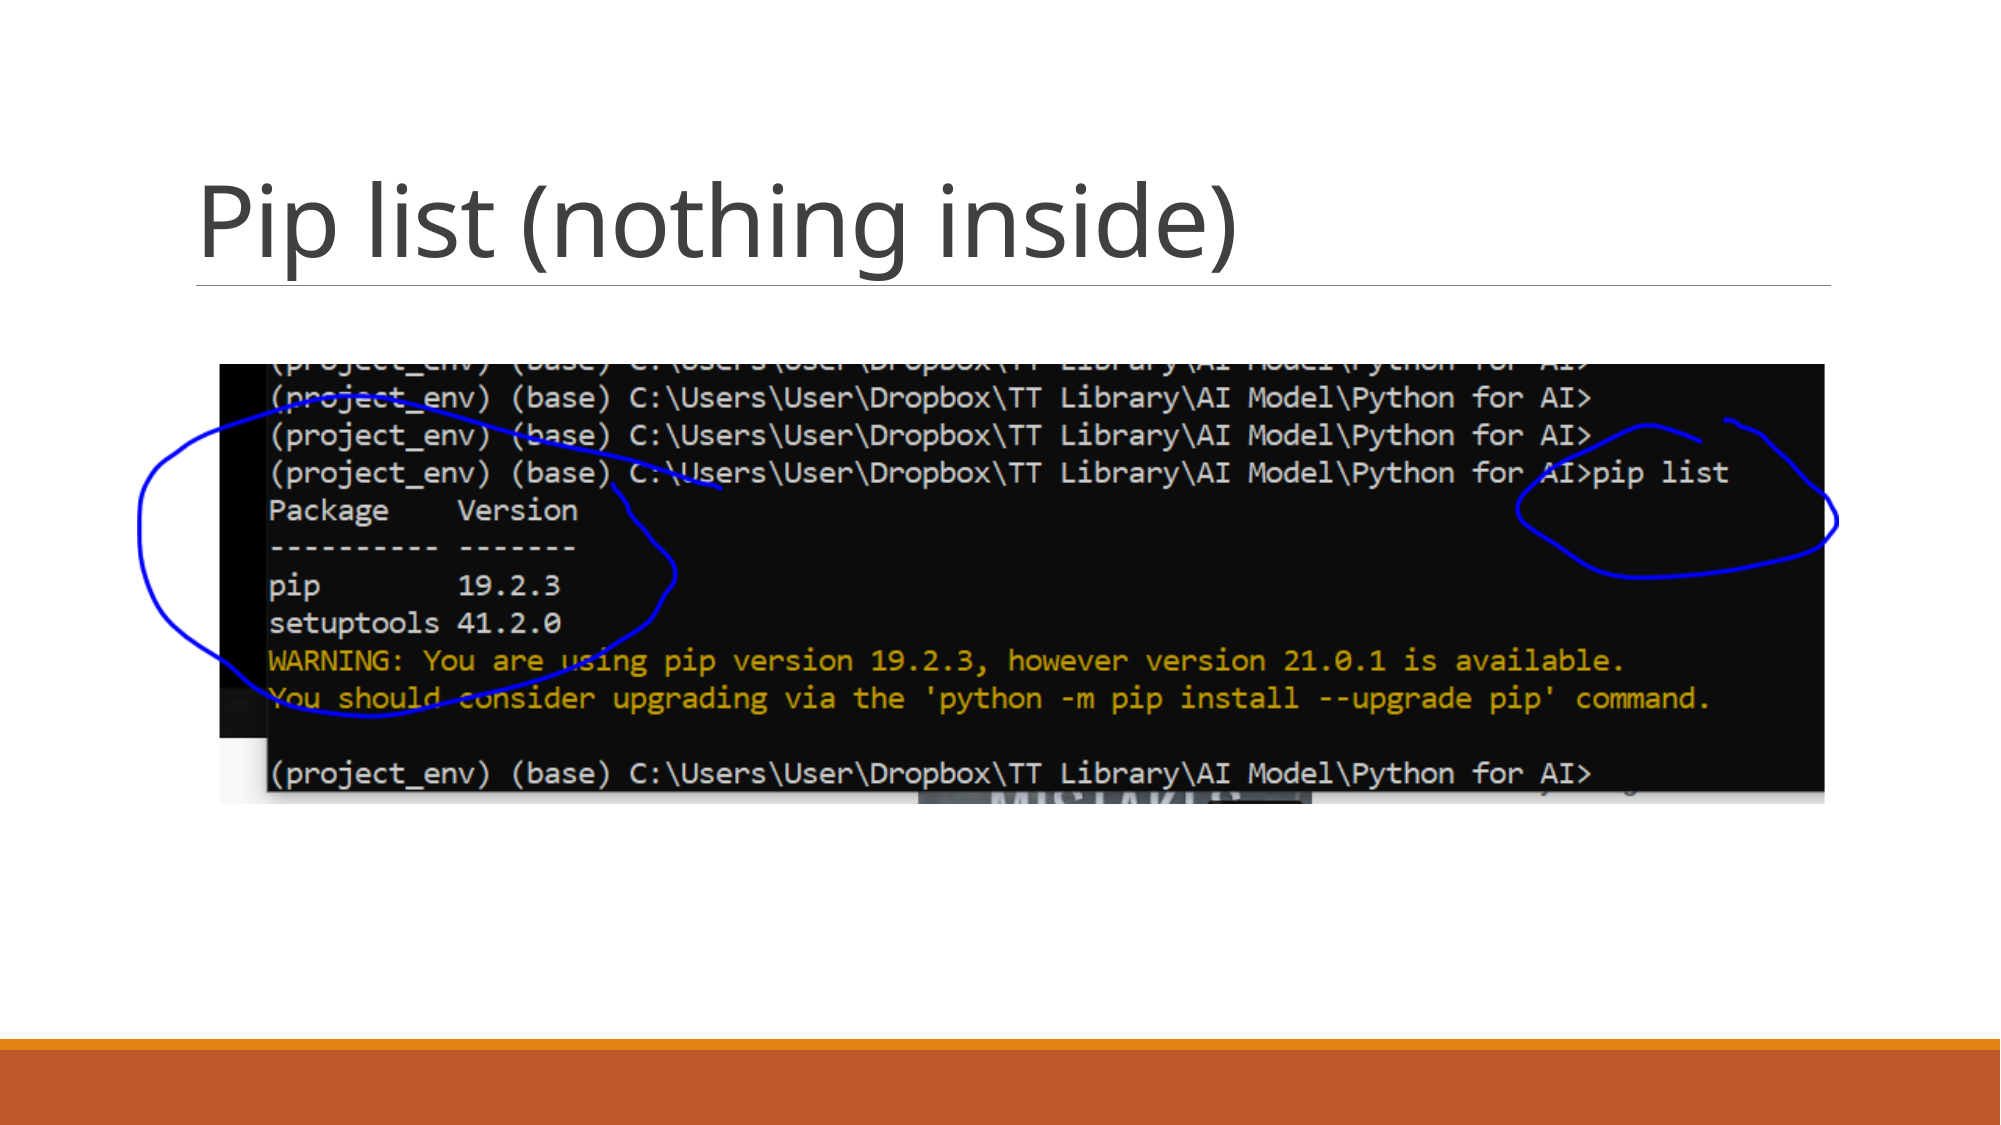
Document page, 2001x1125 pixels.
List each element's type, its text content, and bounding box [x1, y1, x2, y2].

picture [136, 364, 1840, 805]
title Pip list (nothing inside) [180, 47, 1830, 285]
